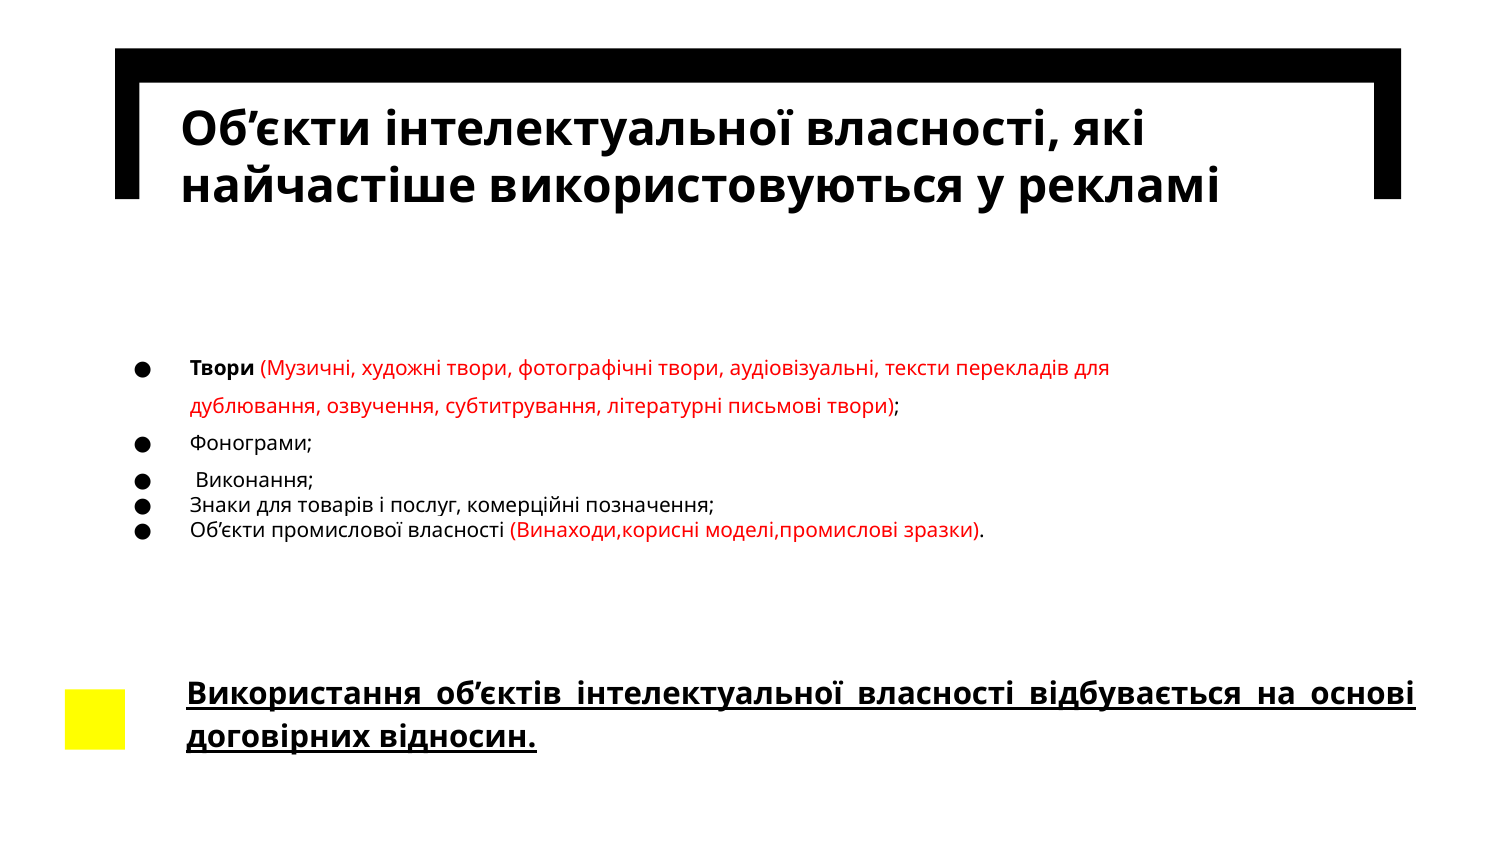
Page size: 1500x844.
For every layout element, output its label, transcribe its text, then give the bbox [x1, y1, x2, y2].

text_box Твори (Музичні, художні твори, фотографічні твори, аудіовізуальні, тексти перекладів для дублювання, озвучення, субтитрування, літературні письмові твори); Фонограми; Виконання; Знаки для товарів і послуг, комерційні позначення; Об’єкти промислової власності (Винаходи,корисні моделі,промислові зразки). [99, 377, 1232, 677]
text_box Використання об’єктів інтелектуальної власності відбувається на основі договірних відносин. [171, 697, 1432, 787]
text_box [64, 689, 125, 750]
text_box [139, 82, 1374, 291]
text_box [115, 48, 1402, 200]
text_box Об’єкти інтелектуальної власності, які найчастіше використовуються у рекламі [165, 82, 1313, 234]
